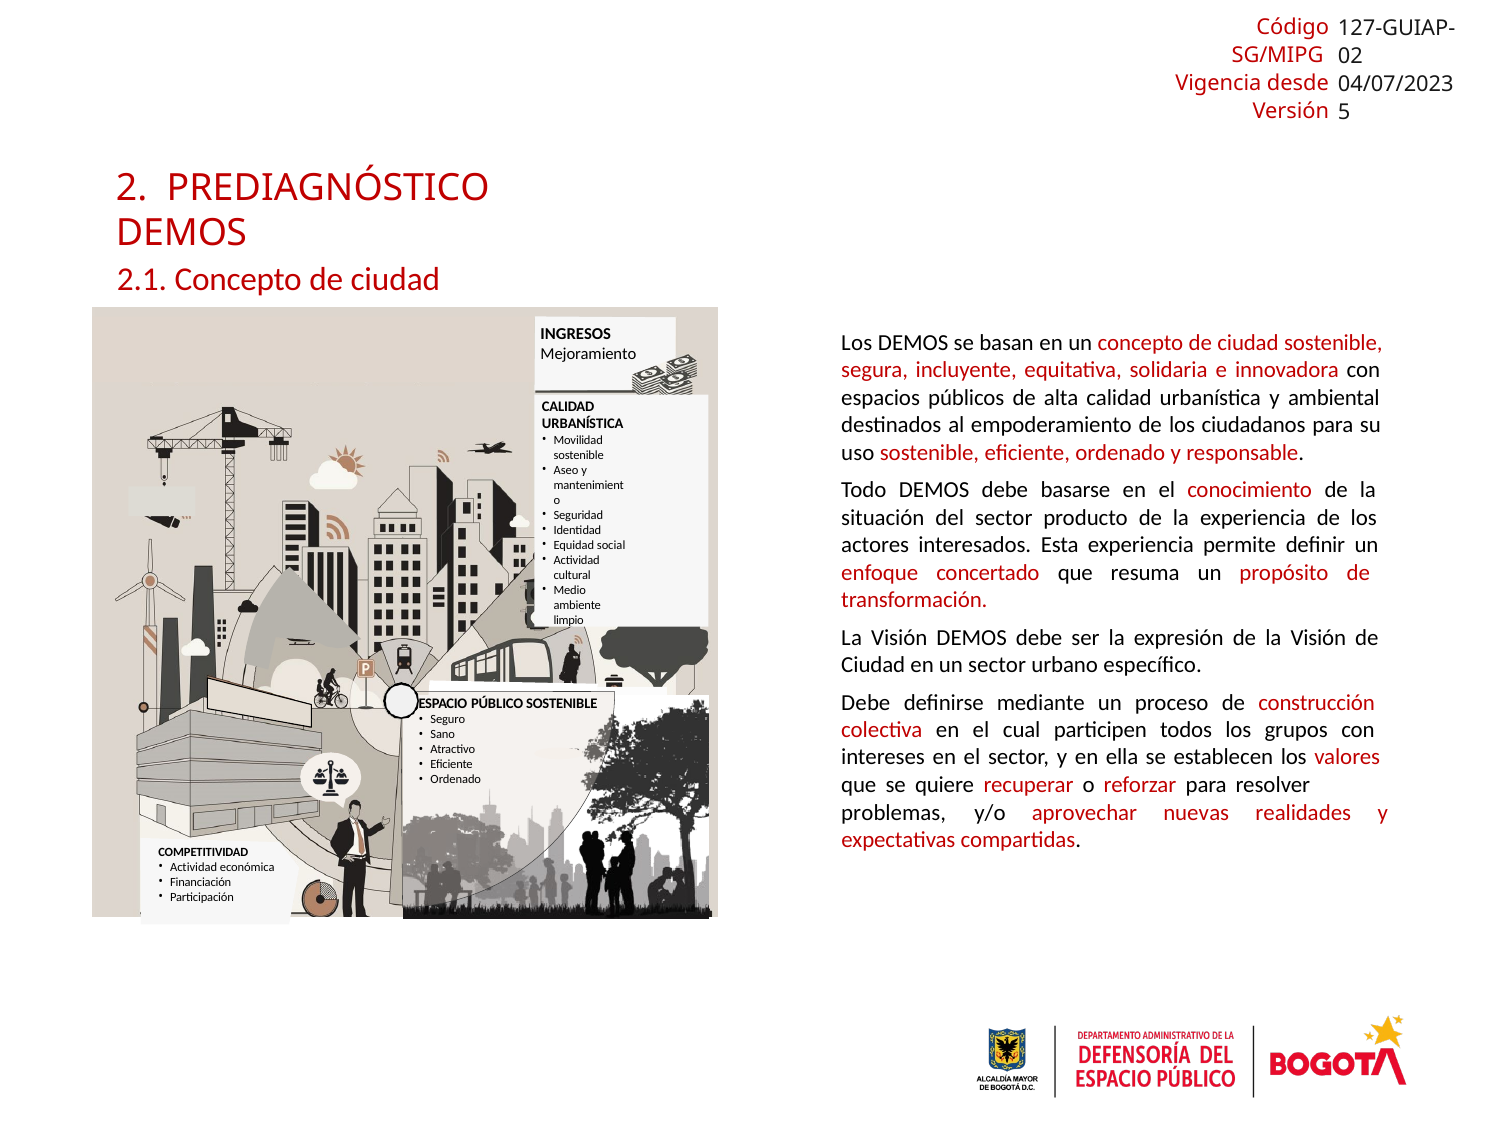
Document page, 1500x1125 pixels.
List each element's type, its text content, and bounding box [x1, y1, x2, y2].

text_box Los DEMOS se basan en un concepto de ciudad sostenible, segura, incluyente, equitativa, solidaria e innovadora con espacios públicos de alta calidad urbanística y ambiental destinados al empoderamiento de los ciudadanos para su uso sostenible, eficiente, ordenado y responsable. Todo DEMOS debe basarse en el conocimiento de la situación del sector producto de la experiencia de los actores interesados. Esta experiencia permite definir un enfoque concertado que resuma un propósito de transformación. La Visión DEMOS debe ser la expresión de la Visión de Ciudad en un sector urbano específico. Debe definirse mediante un proceso de construcción colectiva en el cual participen todos los grupos con intereses en el sector, y en ella se establecen los valores que se quiere recuperar o reforzar para resolver [839, 325, 1389, 795]
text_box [312, 747, 584, 796]
title 2. PREDIAGNÓSTICO DEMOS [113, 160, 549, 306]
text_box 2.1. Concepto de ciudad [114, 255, 446, 298]
text_box expectativas compartidas. [839, 822, 1087, 853]
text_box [1159, 3, 1486, 134]
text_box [92, 307, 718, 925]
text_box problemas, y/o aprovechar nuevas realidades y [839, 795, 1389, 825]
picture [975, 991, 1409, 1118]
